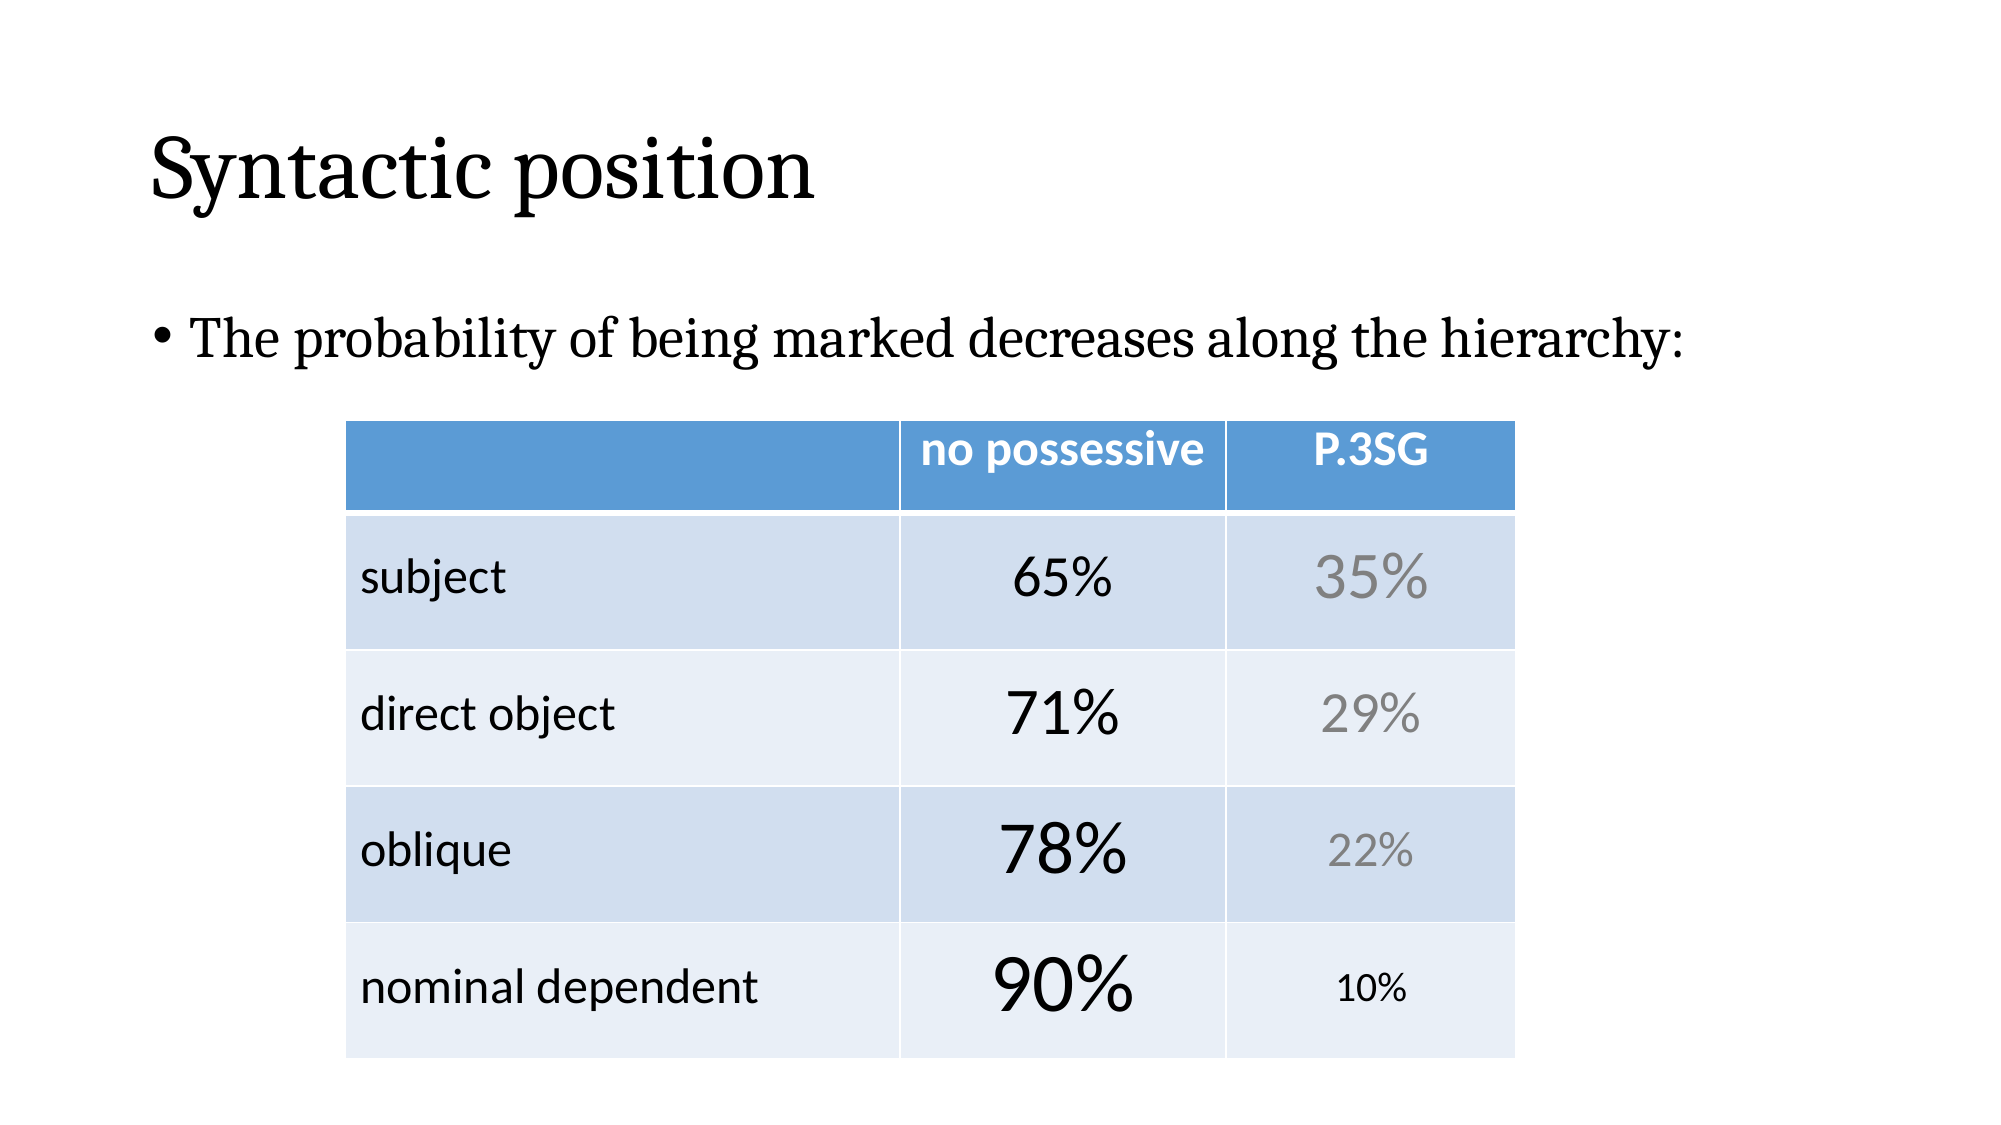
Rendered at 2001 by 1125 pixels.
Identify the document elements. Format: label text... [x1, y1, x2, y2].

table_cell 71% [901, 651, 1225, 785]
table_cell oblique [346, 787, 899, 922]
title Syntactic position [137, 59, 1863, 278]
table_cell 29% [1227, 651, 1515, 785]
table_cell subject [346, 516, 899, 649]
list The probability of being marked decreases along the hierarchy: [137, 299, 1863, 1014]
table_cell 65% [901, 516, 1225, 649]
table_header no possessive [901, 421, 1225, 510]
table_header p.3sg [1227, 421, 1515, 510]
table_cell 35% [1227, 516, 1515, 649]
table_cell nominal dependent [346, 923, 899, 1058]
table_cell 22% [1227, 787, 1515, 922]
table_header [346, 421, 899, 510]
table_cell 90% [901, 923, 1225, 1058]
table_cell 78% [901, 787, 1225, 922]
table_cell 10% [1227, 923, 1515, 1058]
table_cell direct object [346, 651, 899, 785]
